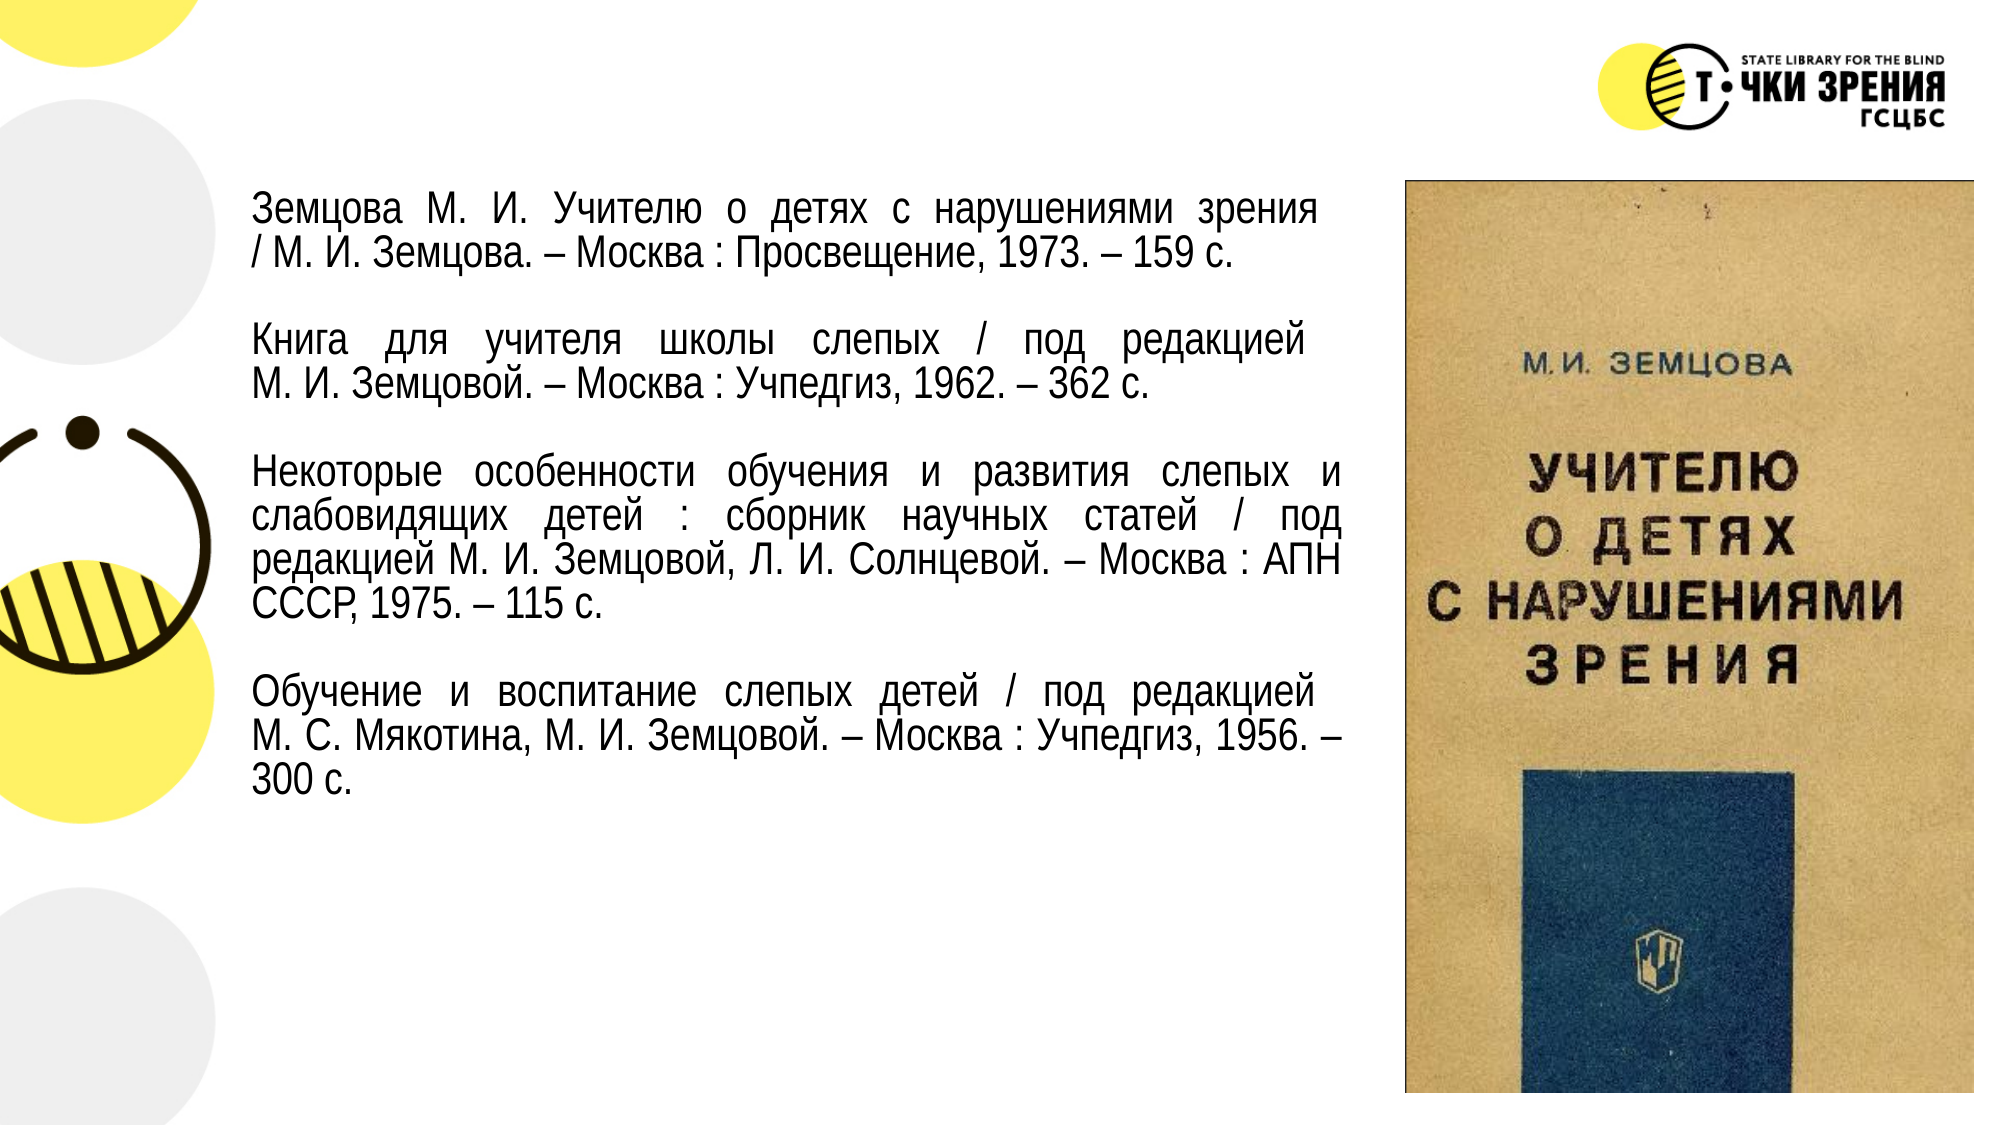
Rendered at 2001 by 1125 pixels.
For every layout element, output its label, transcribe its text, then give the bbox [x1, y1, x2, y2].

text_box Земцова М. И. Учителю о детях с нарушениями зрения / М. И. Земцова. – Москва : Просвещение, 1973. – 159 с. Книга для учителя школы слепых / под редакцией М. И. Земцовой. – Москва : Учпедгиз, 1962. – 362 с. Некоторые особенности обучения и развития слепых и слабовидящих детей : сборник научных статей / под редакцией М. И. Земцовой, Л. И. Солнцевой. – Москва : АПН СССР, 1975. – 115 с. Обучение и воспитание слепых детей / под редакцией М. С. Мякотина, М. И. Земцовой. – Москва : Учпедгиз, 1956. – 300 с. [236, 180, 1358, 855]
picture [0, 0, 2000, 1125]
